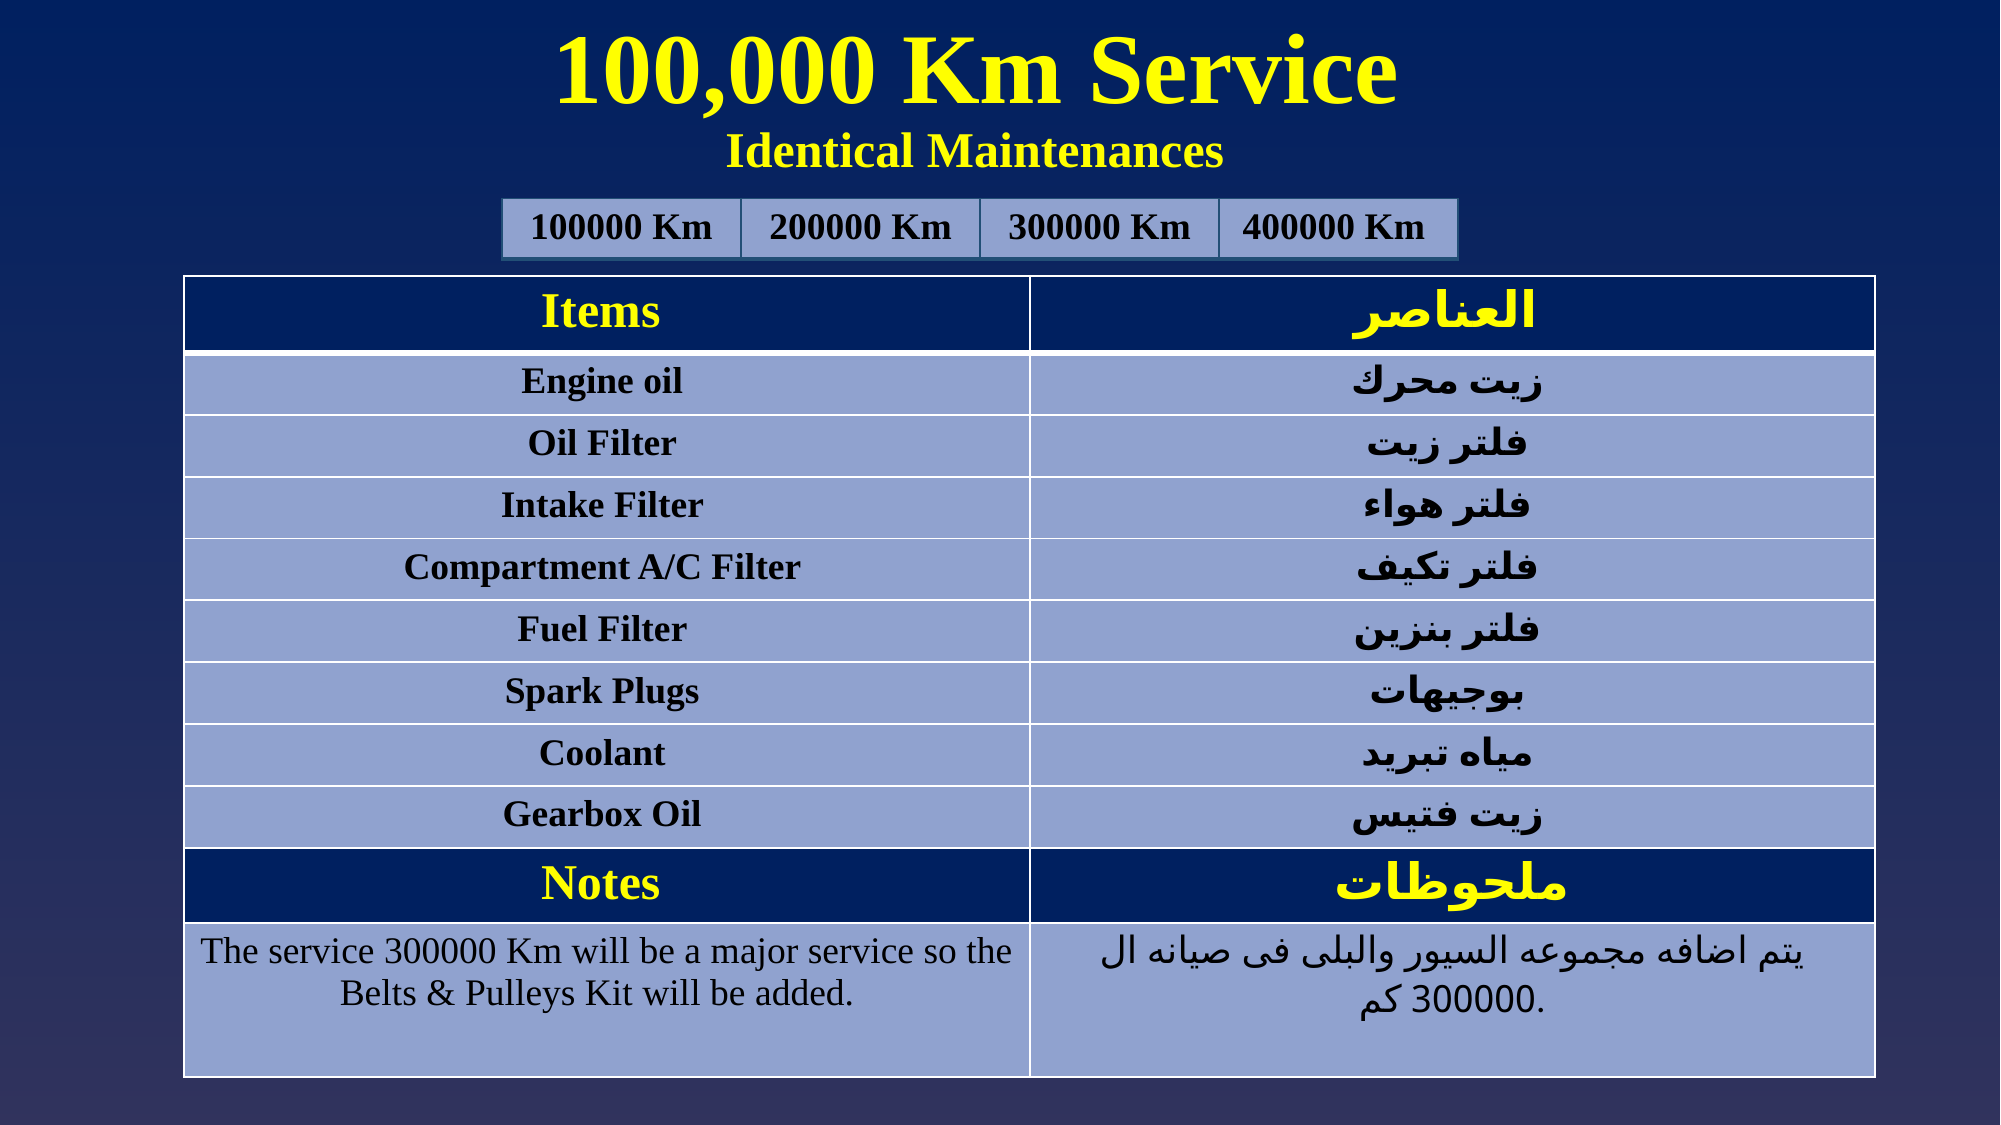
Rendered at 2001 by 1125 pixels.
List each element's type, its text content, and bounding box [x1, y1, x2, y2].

table_header 200000 Km [742, 199, 979, 257]
table_cell The service 300000 Km will be a major service so the Belts & Pulleys Kit will be added. [185, 924, 1029, 1076]
table_header 300000 Km [981, 199, 1218, 257]
table_cell Oil Filter [185, 416, 1029, 476]
table_header 100000 Km [503, 199, 740, 257]
table_cell فلتر تكيف [1031, 539, 1874, 599]
table_header Items [185, 277, 1029, 350]
table_cell ملحوظات [1031, 849, 1874, 922]
table_cell فلتر هواء [1031, 478, 1874, 538]
table_cell فلتر زيت [1031, 416, 1874, 476]
table_cell Spark Plugs [185, 663, 1029, 723]
table_header العناصر [1031, 277, 1874, 350]
text_box Identical Maintenances [585, 110, 1365, 186]
table_cell Coolant [185, 725, 1029, 785]
table_cell زيت فتيس [1031, 787, 1874, 847]
table_cell Intake Filter [185, 478, 1029, 538]
table_cell Compartment A/C Filter [185, 539, 1029, 599]
table_cell Gearbox Oil [185, 787, 1029, 847]
table_cell زيت محرك [1031, 356, 1874, 414]
table_cell Engine oil [185, 356, 1029, 414]
title 100,000 Km Service [125, 14, 1851, 129]
table_cell بوجيهات [1031, 663, 1874, 723]
table_cell يتم اضافه مجموعه السيور والبلى فى صيانه ال 300000 كم. [1031, 924, 1874, 1076]
table_header 400000 Km [1220, 199, 1457, 257]
table_cell مياه تبريد [1031, 725, 1874, 785]
table_cell Fuel Filter [185, 601, 1029, 661]
table_cell فلتر بنزين [1031, 601, 1874, 661]
table_cell Notes [185, 849, 1029, 922]
